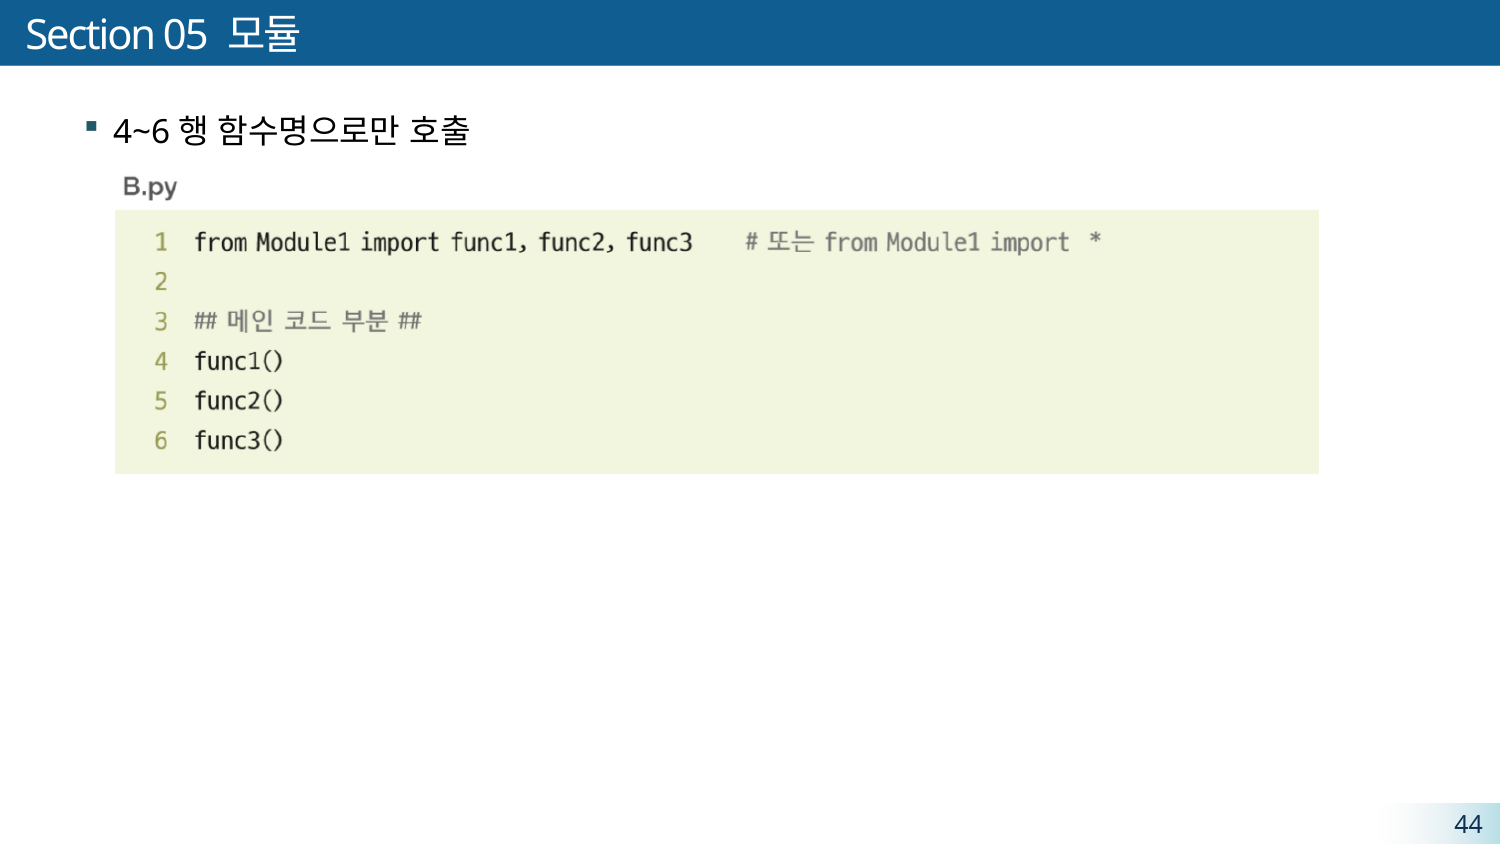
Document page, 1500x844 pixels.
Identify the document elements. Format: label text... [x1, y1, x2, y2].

picture [114, 170, 1319, 477]
title Section 05 모듈 [10, 3, 1288, 62]
list 4~6행 함수명으로만 호출 [10, 95, 1481, 793]
